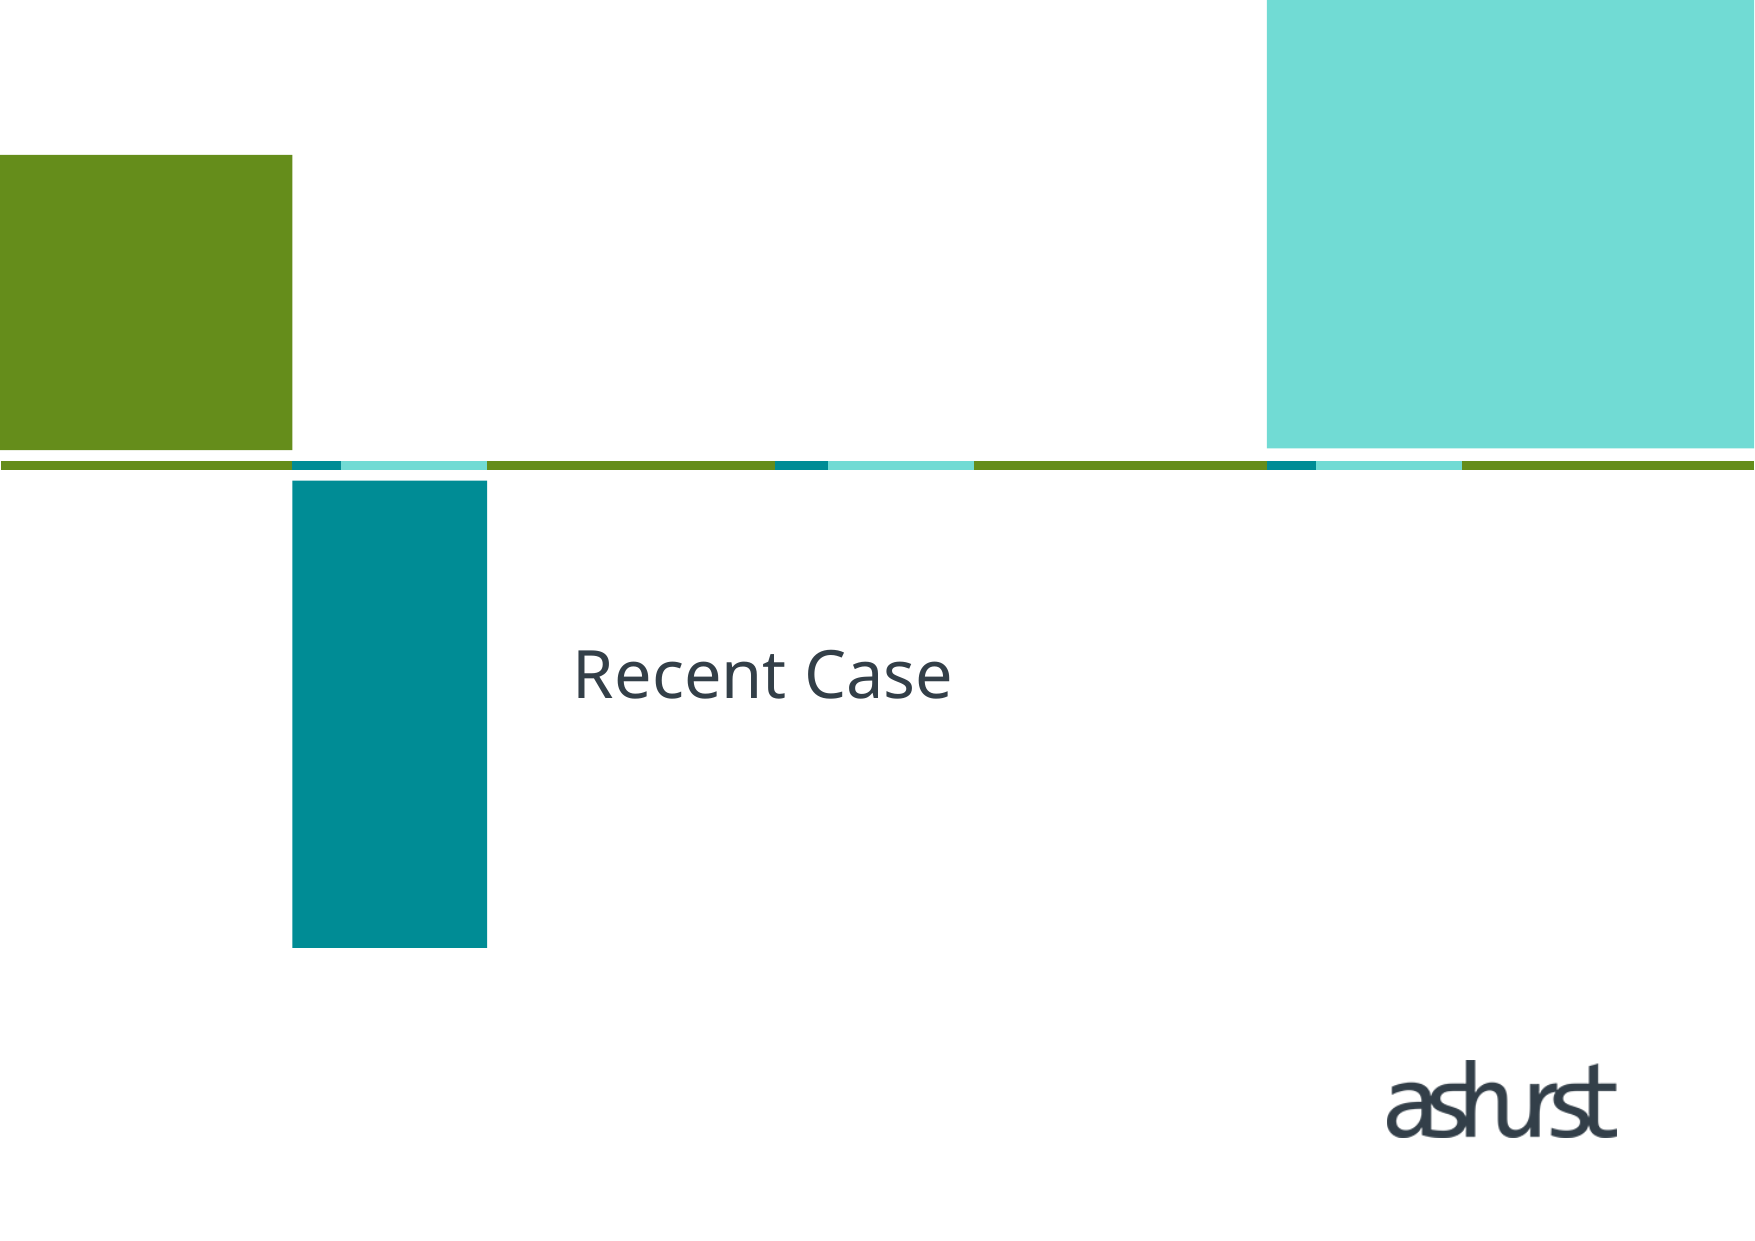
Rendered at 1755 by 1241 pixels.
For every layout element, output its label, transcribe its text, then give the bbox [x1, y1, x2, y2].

title Recent Case [572, 638, 1450, 712]
picture [1387, 1060, 1617, 1138]
